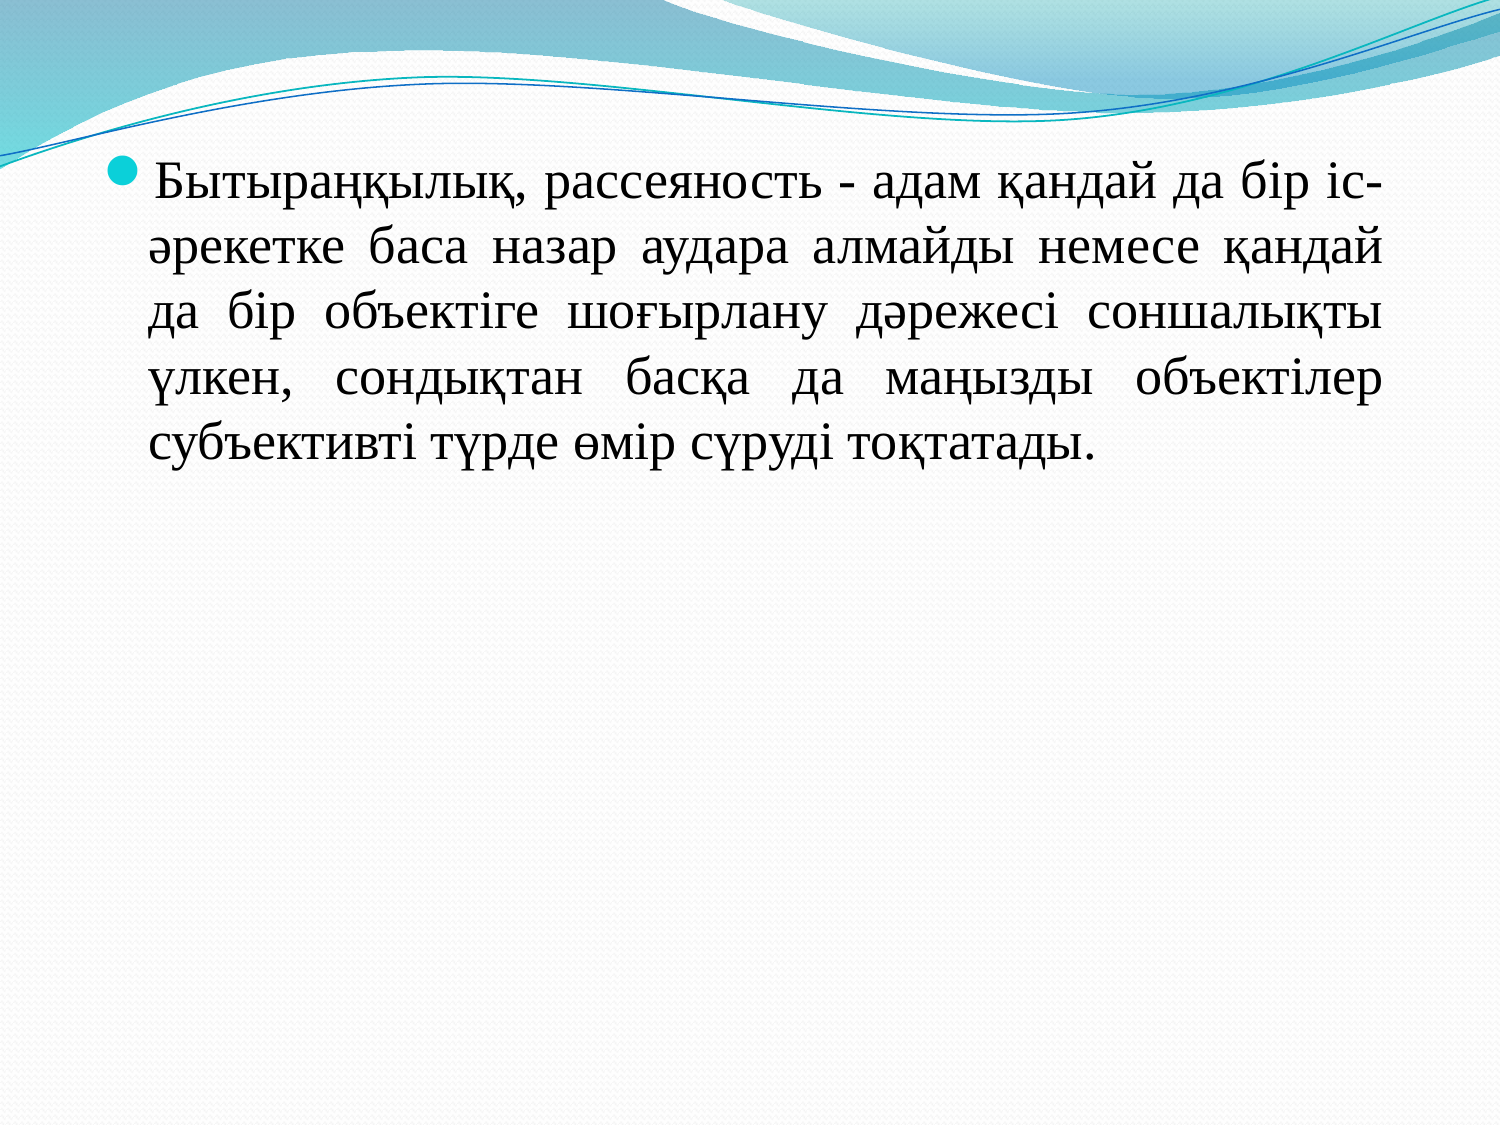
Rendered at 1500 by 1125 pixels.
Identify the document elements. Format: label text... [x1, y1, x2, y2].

list Бытыраңқылық, рассеяность - адам қандай да бір іс-әрекетке баса назар аудара алмайды немесе қандай да бір объектіге шоғырлану дәрежесі соншалықты үлкен, сондықтан басқа да маңызды объектілер субъективті түрде өмір сүруді тоқтатады. [88, 137, 1400, 1038]
